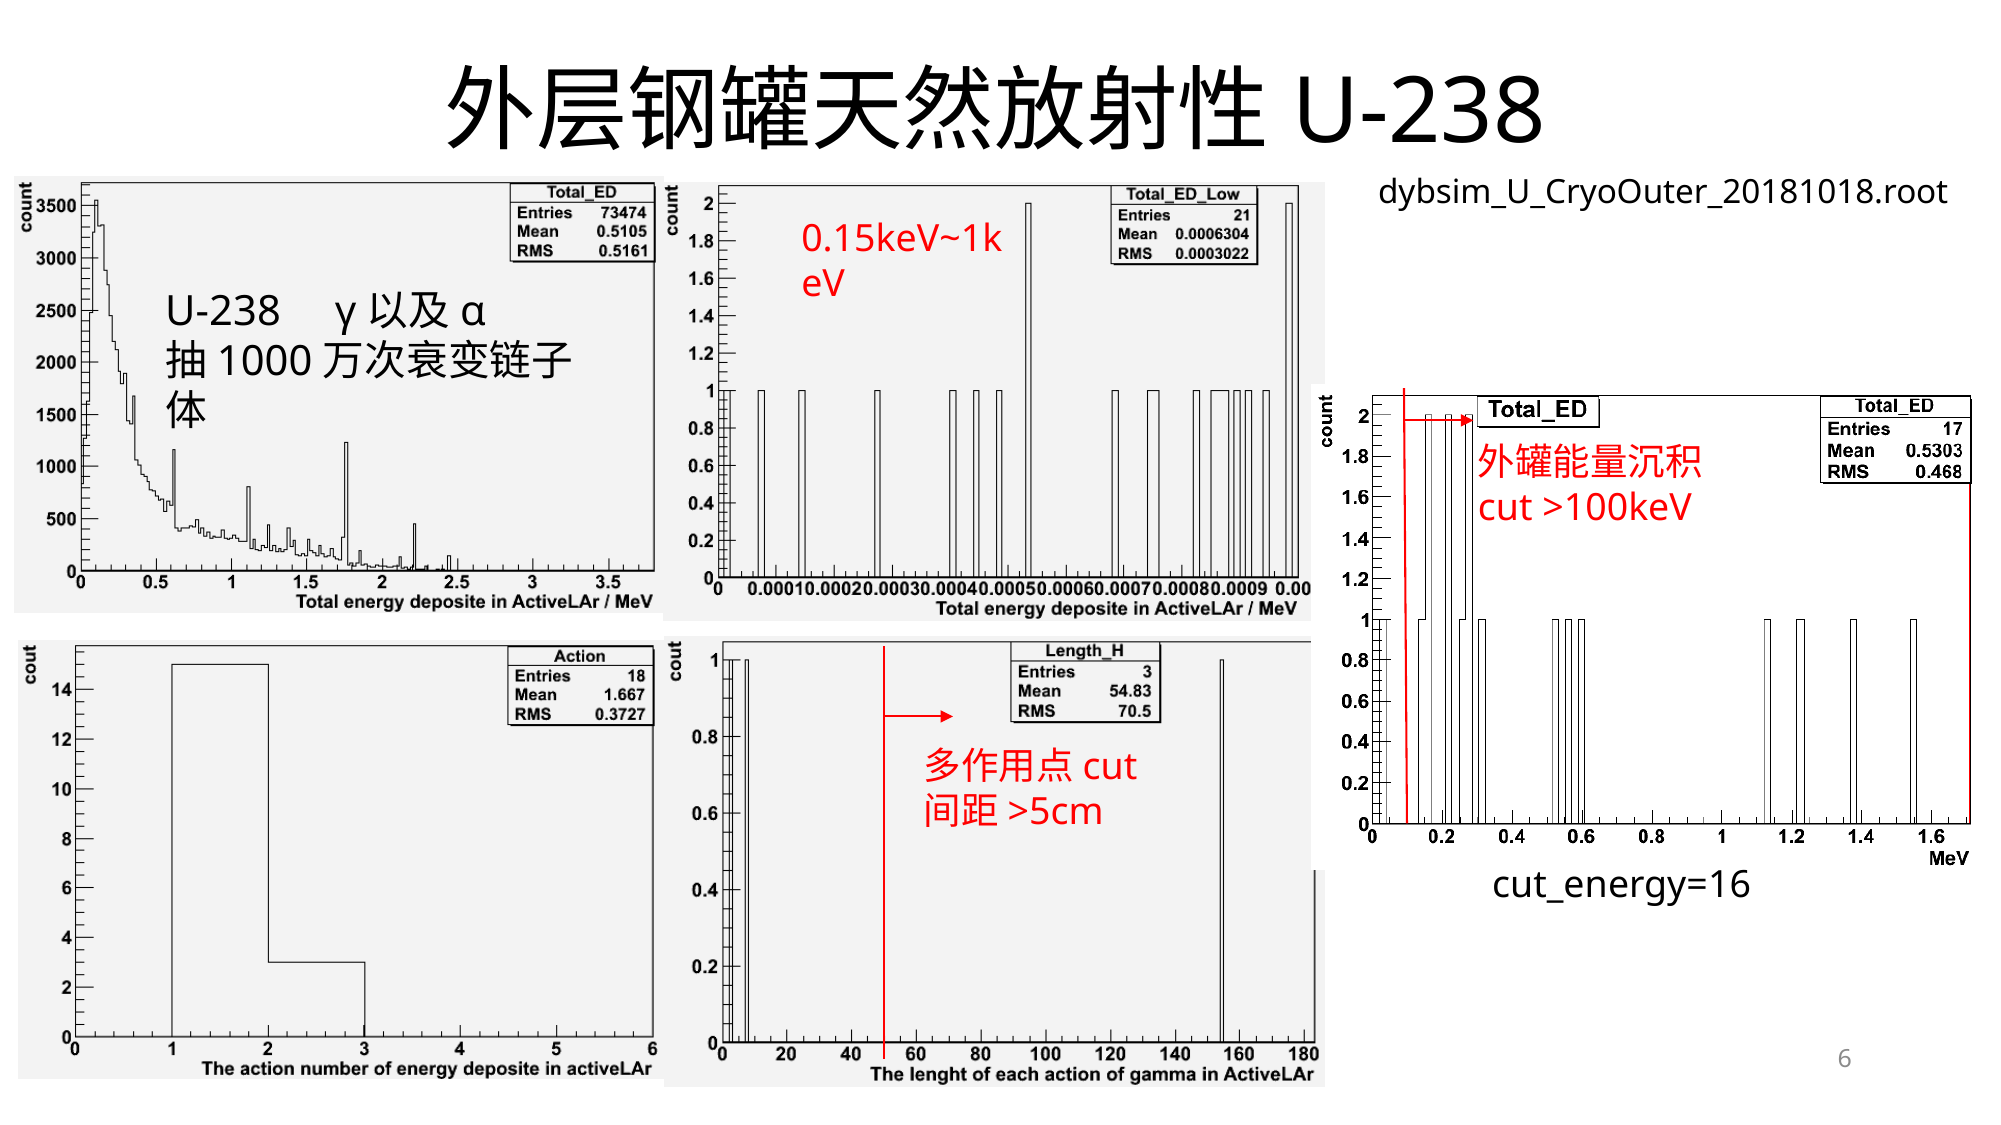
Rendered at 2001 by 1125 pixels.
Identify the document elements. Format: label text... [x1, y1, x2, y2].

text_box cut_energy=16 [1477, 870, 1766, 912]
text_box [1403, 388, 1407, 420]
slide_number 6 [1417, 1029, 1867, 1090]
text_box dybsim_U_CryoOuter_20181018.root [1363, 163, 1964, 218]
picture [14, 176, 1976, 1087]
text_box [1403, 421, 1407, 824]
title 外层钢罐天然放射性U-238 [348, 4, 1642, 222]
